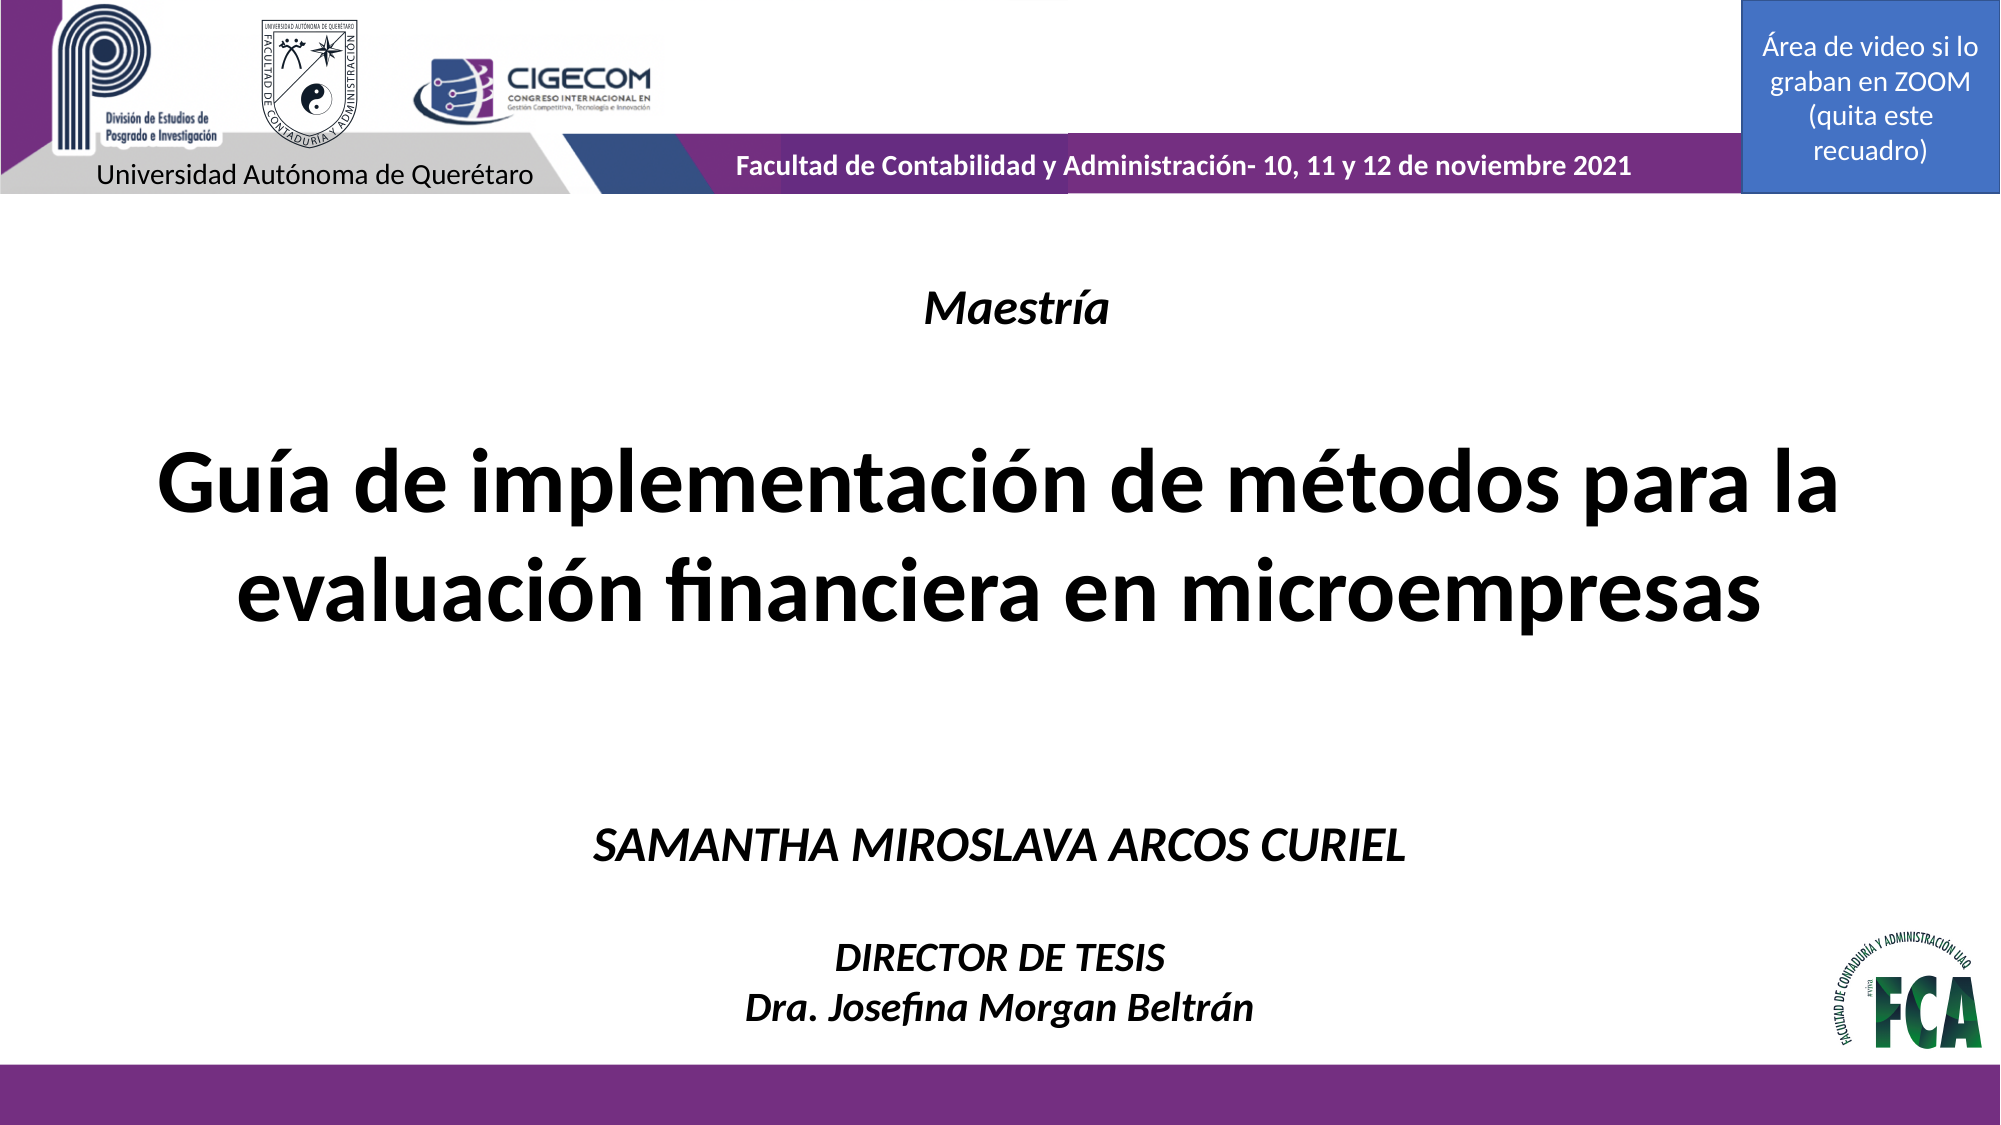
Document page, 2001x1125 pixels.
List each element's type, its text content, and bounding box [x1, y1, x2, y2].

text_box SAMANTHA MIROSLAVA ARCOS CURIEL [0, 804, 2000, 879]
text_box Universidad Autónoma de Querétaro [81, 194, 550, 198]
text_box [0, 1064, 2000, 1125]
text_box Guía de implementación de métodos para la evaluación financiera en microempresas [0, 412, 2000, 648]
text_box DIRECTOR DE TESIS Dra. Josefina Morgan Beltrán [0, 922, 1798, 1038]
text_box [0, 0, 2000, 194]
picture [258, 16, 361, 152]
text_box Maestría [16, 267, 2000, 342]
picture [1798, 905, 2000, 1075]
